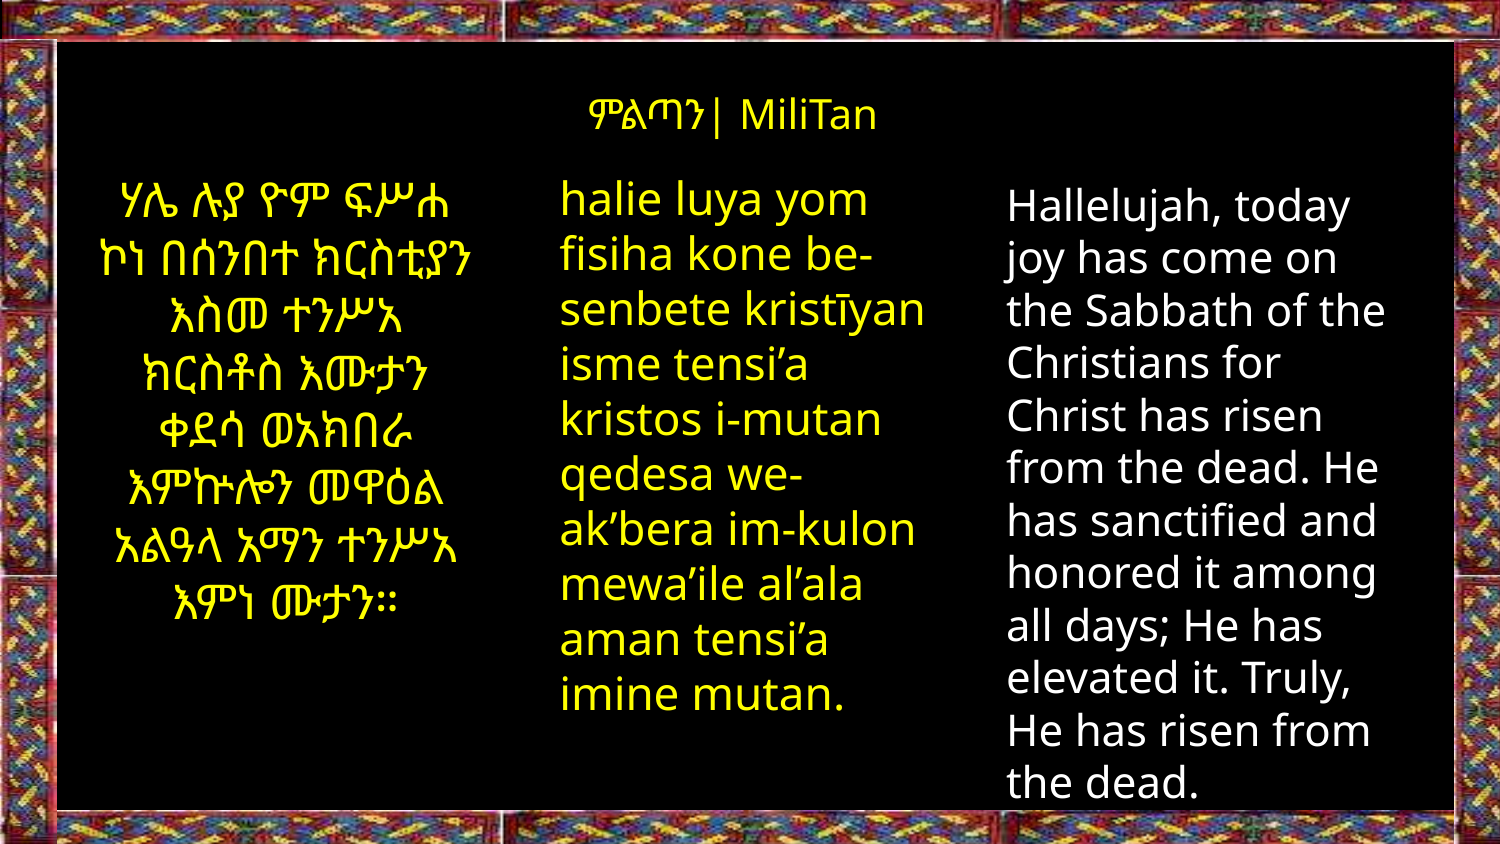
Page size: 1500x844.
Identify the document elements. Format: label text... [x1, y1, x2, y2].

text_box ምልጣን| MiliTan [131, 72, 1346, 153]
list ሃሌ ሉያ ዮም ፍሥሐ ኮነ በሰንበተ ክርስቲያን እስመ ተንሥአ ክርስቶስ እሙታን ቀደሳ ወአክበራ እምኵሎን መዋዕል አልዓላ አማን ተንሥአ እምነ ሙታን። [78, 154, 493, 774]
list halie luya yom fisiha kone be-senbete kristīyan isme tensi’a kristos i-mutan qedesa we-ak’bera im-kulon mewa’ile al’ala aman tensi’a imine mutan. [544, 154, 959, 774]
picture [0, 0, 1500, 844]
list Hallelujah, today joy has come on the Sabbath of the Christians for Christ has risen from the dead. He has sanctified and honored it among all days; He has elevated it. Truly, He has risen from the dead. [990, 162, 1428, 782]
